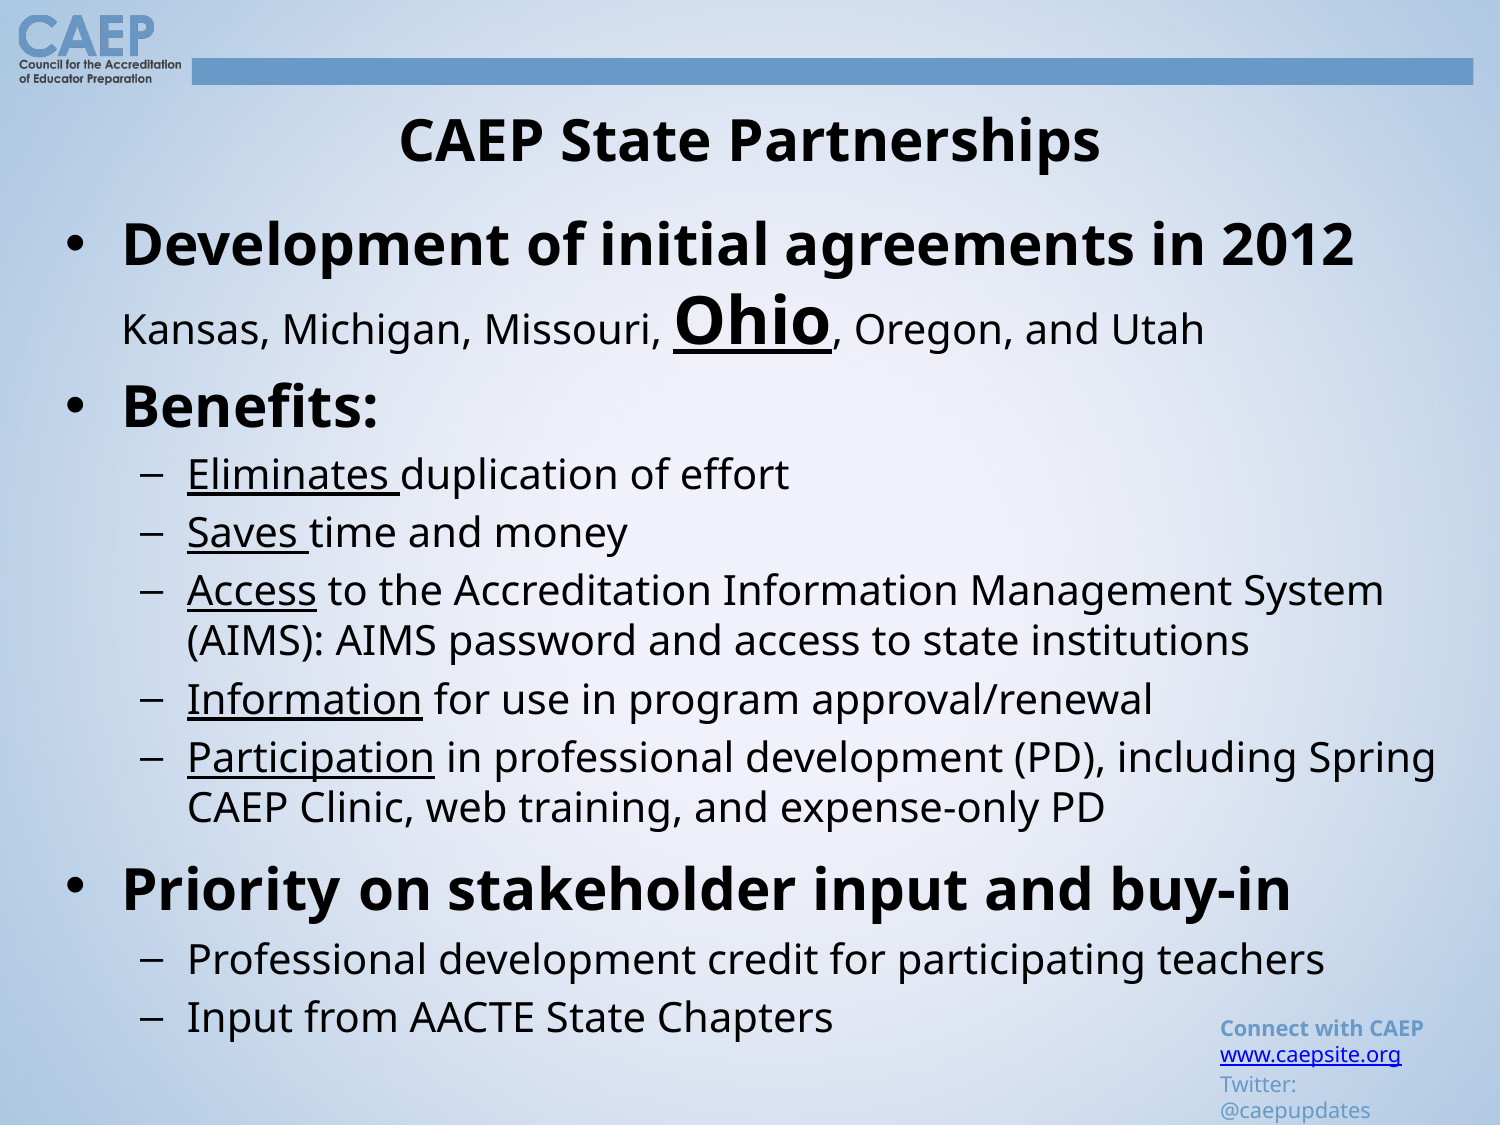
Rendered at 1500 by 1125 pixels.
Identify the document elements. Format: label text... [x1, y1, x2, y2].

list Development of initial agreements in 2012 Kansas, Michigan, Missouri, Ohio, Oregon, and Utah Benefits: Eliminates duplication of effort Saves time and money Access to the Accreditation Information Management System (AIMS): AIMS password and access to state institutions Information for use in program approval/renewal Participation in professional development (PD), including Spring CAEP Clinic, web training, and expense-only PD Priority on stakeholder input and buy-in Professional development credit for participating teachers Input from AACTE State Chapters [49, 199, 1476, 1051]
title CAEP State Partnerships [74, 74, 1426, 199]
picture [0, 0, 1500, 1125]
